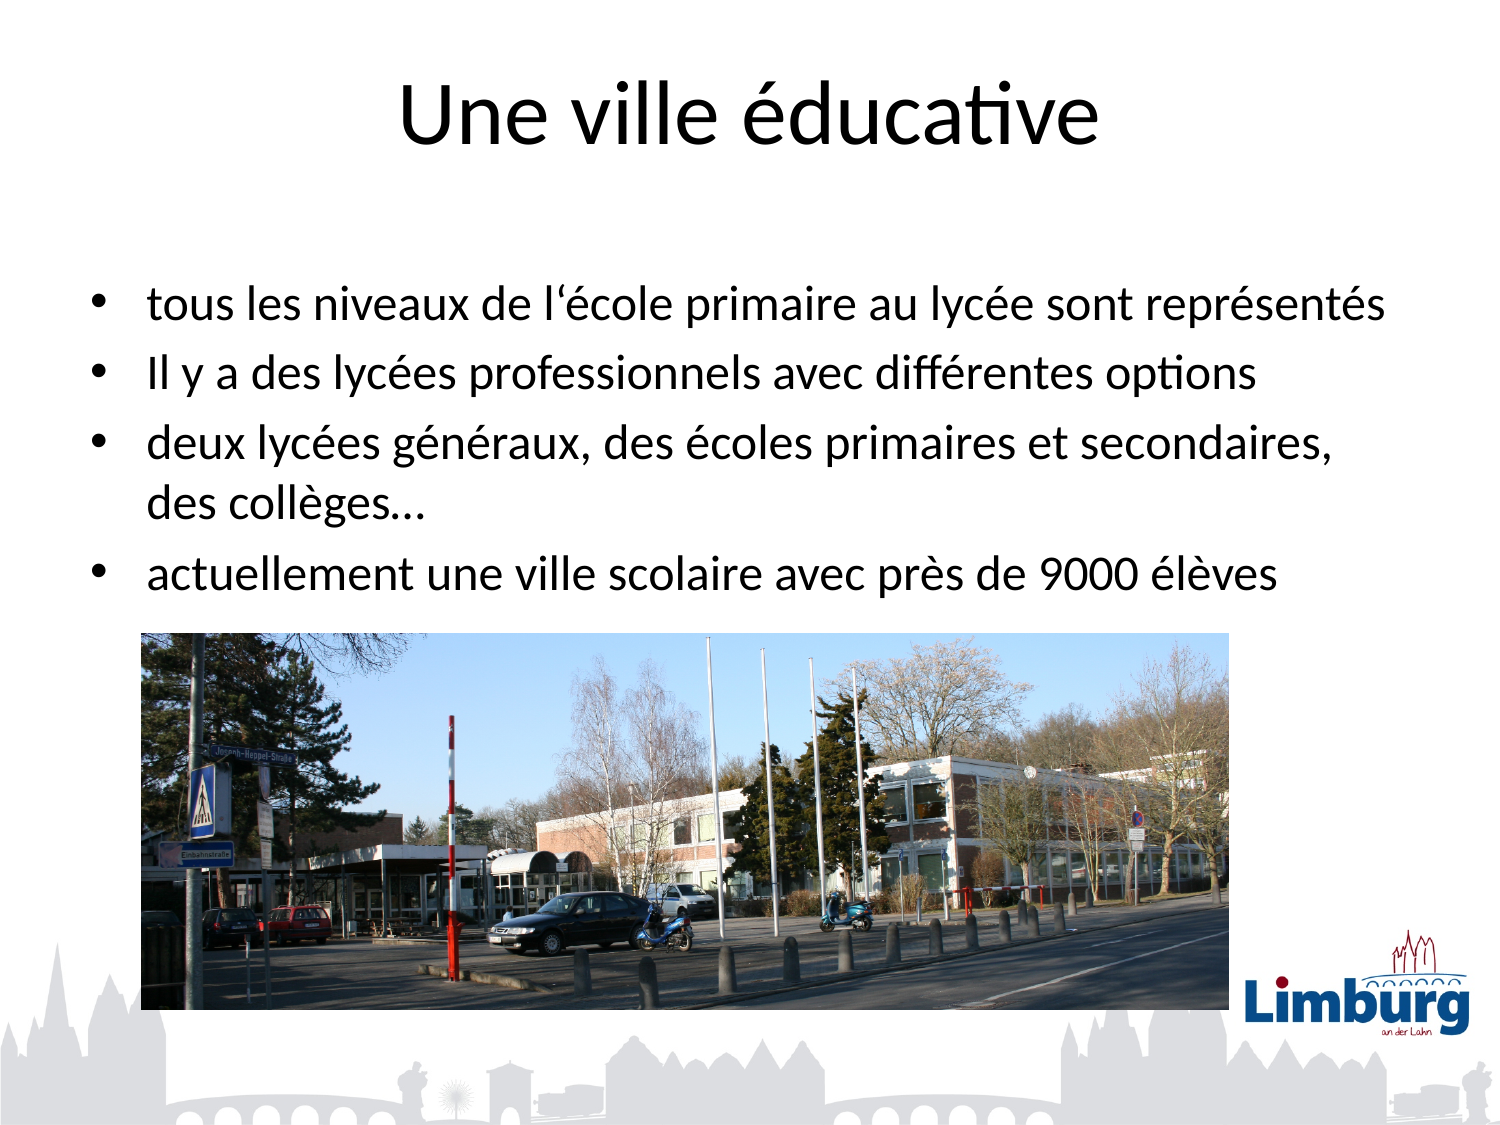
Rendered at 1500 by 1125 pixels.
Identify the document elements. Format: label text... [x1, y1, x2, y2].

list tous les niveaux de l‘école primaire au lycée sont représentés Il y a des lycées professionnels avec différentes options deux lycées généraux, des écoles primaires et secondaires, des collèges… actuellement une ville scolaire avec près de 9000 élèves [75, 262, 1425, 1005]
title Une ville éducative [75, 45, 1425, 233]
picture [0, 64, 1500, 1125]
slide_number [1352, 1042, 1483, 1103]
